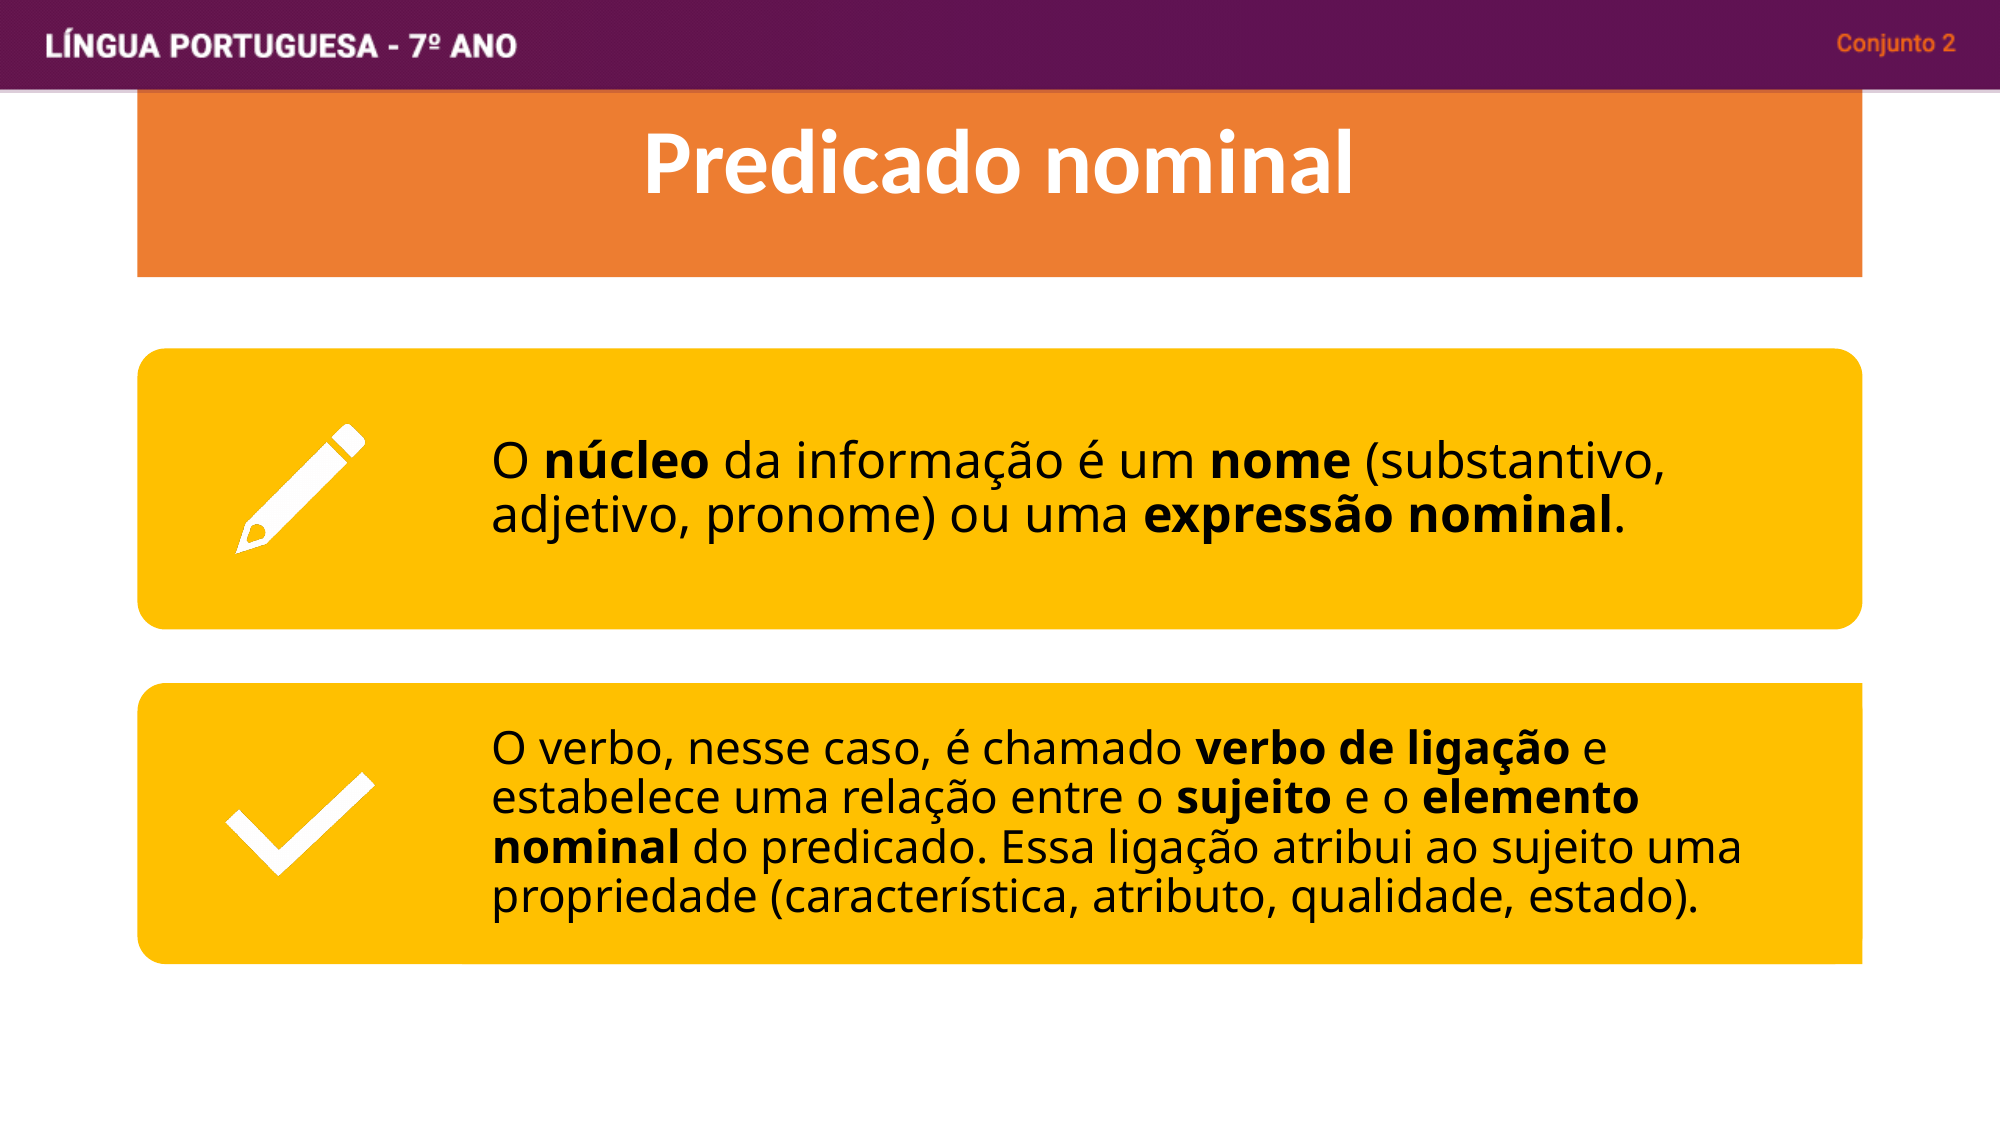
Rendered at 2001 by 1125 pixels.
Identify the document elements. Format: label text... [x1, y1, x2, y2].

text_box Predicado nominal [137, 93, 1863, 278]
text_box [137, 348, 1863, 965]
picture [0, 0, 2000, 93]
